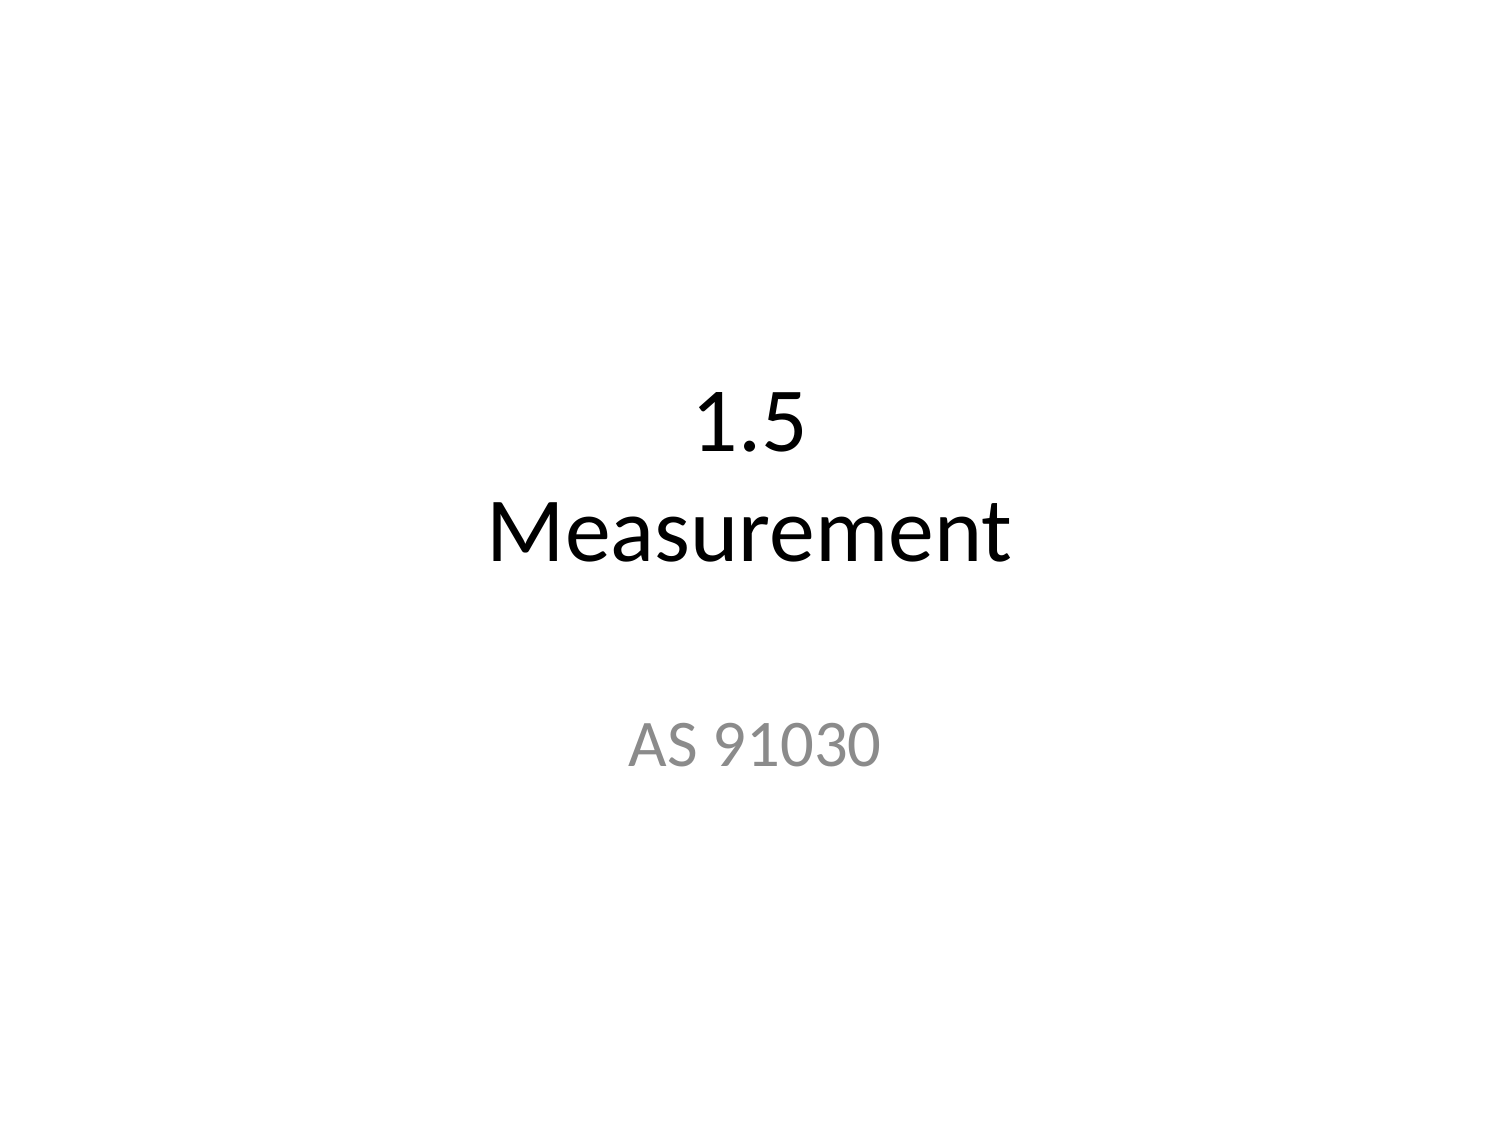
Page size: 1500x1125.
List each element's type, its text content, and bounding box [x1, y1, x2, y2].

subtitle AS 91030 [230, 692, 1281, 980]
title 1.5 Measurement [112, 349, 1388, 591]
